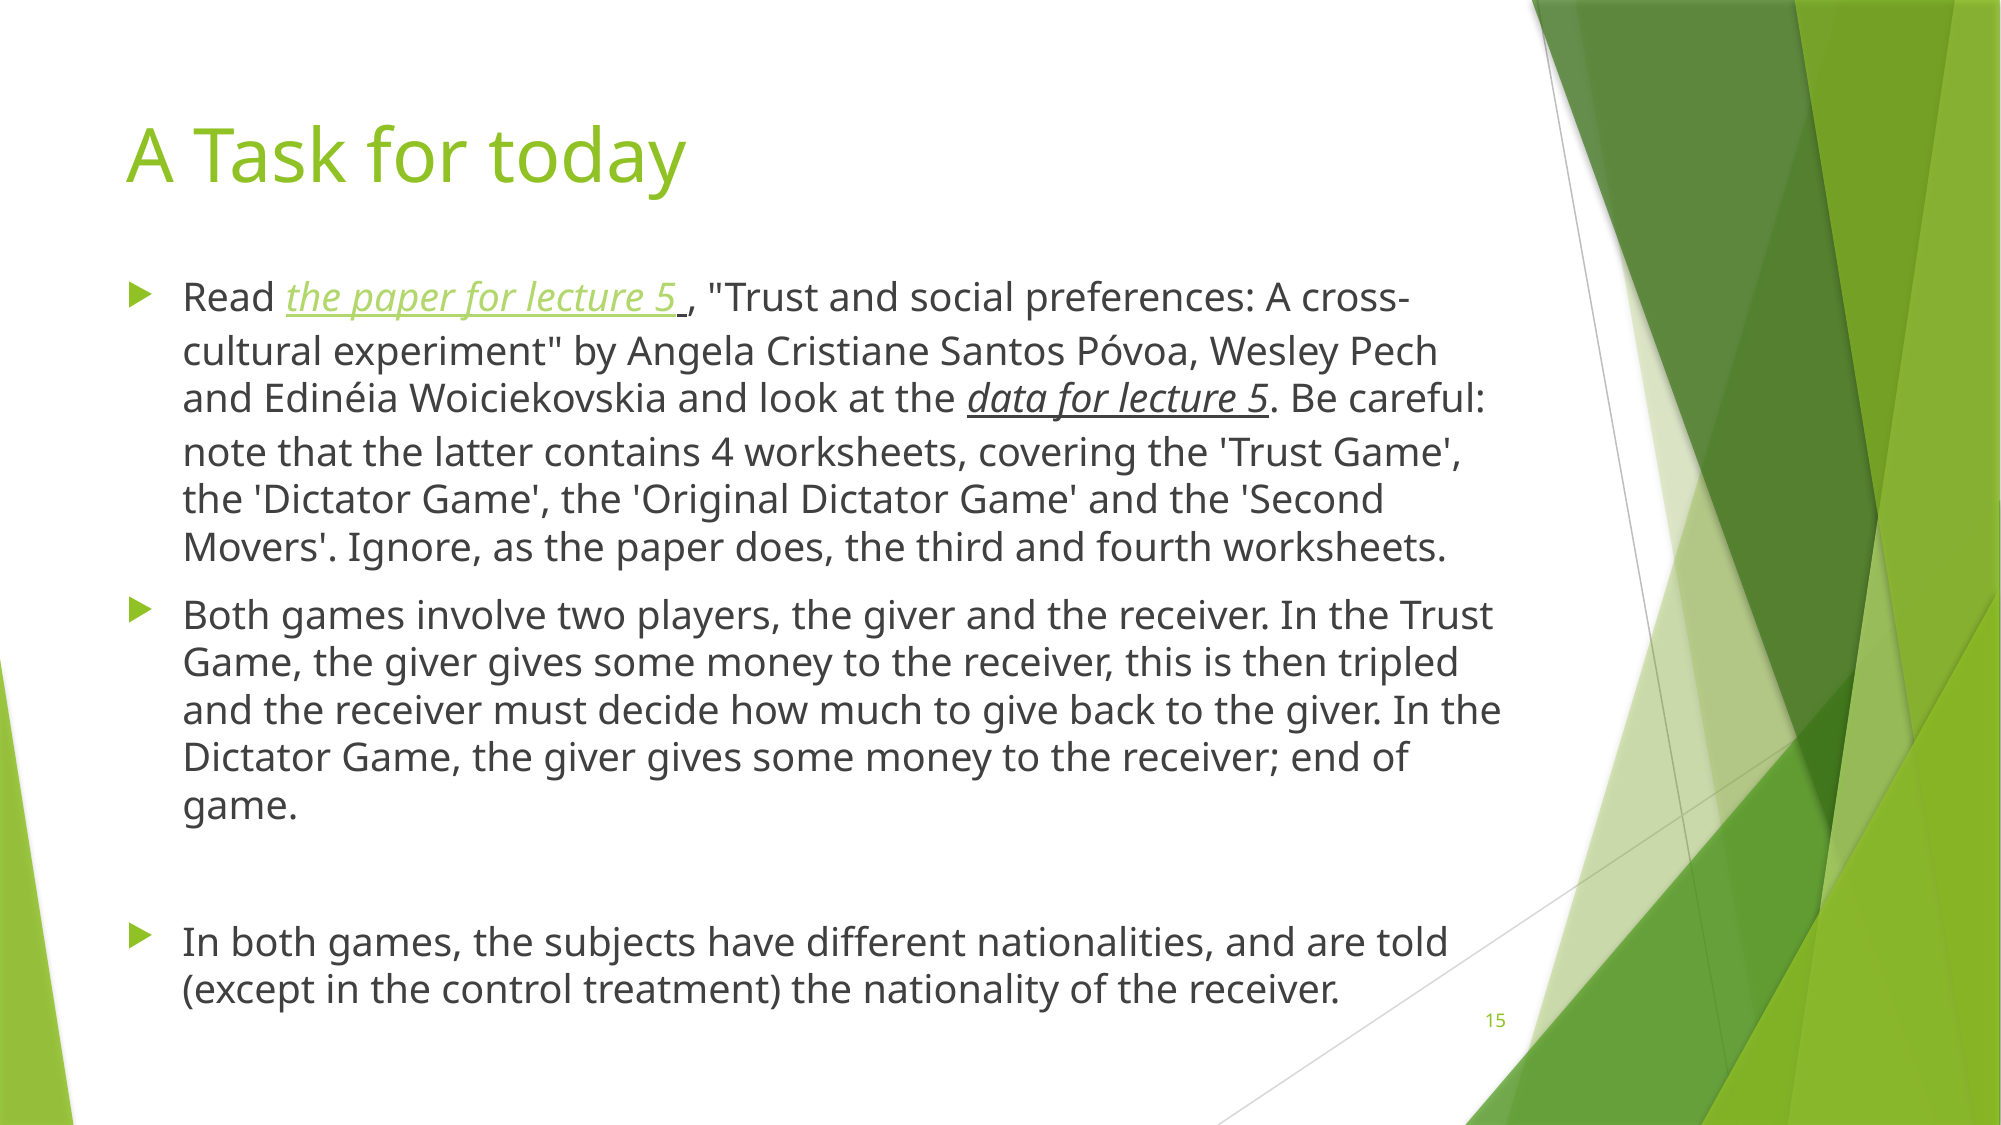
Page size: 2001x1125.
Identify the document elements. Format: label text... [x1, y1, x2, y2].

slide_number 15 [1409, 991, 1522, 1051]
list Read the paper for lecture 5 , "Trust and social preferences: A cross-cultural experiment" by Angela Cristiane Santos Póvoa, Wesley Pech and Edinéia Woiciekovskia and look at the data for lecture 5. Be careful: note that the latter contains 4 worksheets, covering the 'Trust Game', the 'Dictator Game', the 'Original Dictator Game' and the 'Second Movers'. Ignore, as the paper does, the third and fourth worksheets. Both games involve two players, the giver and the receiver. In the Trust Game, the giver gives some money to the receiver, this is then tripled and the receiver must decide how much to give back to the giver. In the Dictator Game, the giver gives some money to the receiver; end of game. In both games, the subjects have different nationalities, and are told (except in the control treatment) the nationality of the receiver. [111, 264, 1522, 1051]
title A Task for today [111, 99, 1522, 264]
